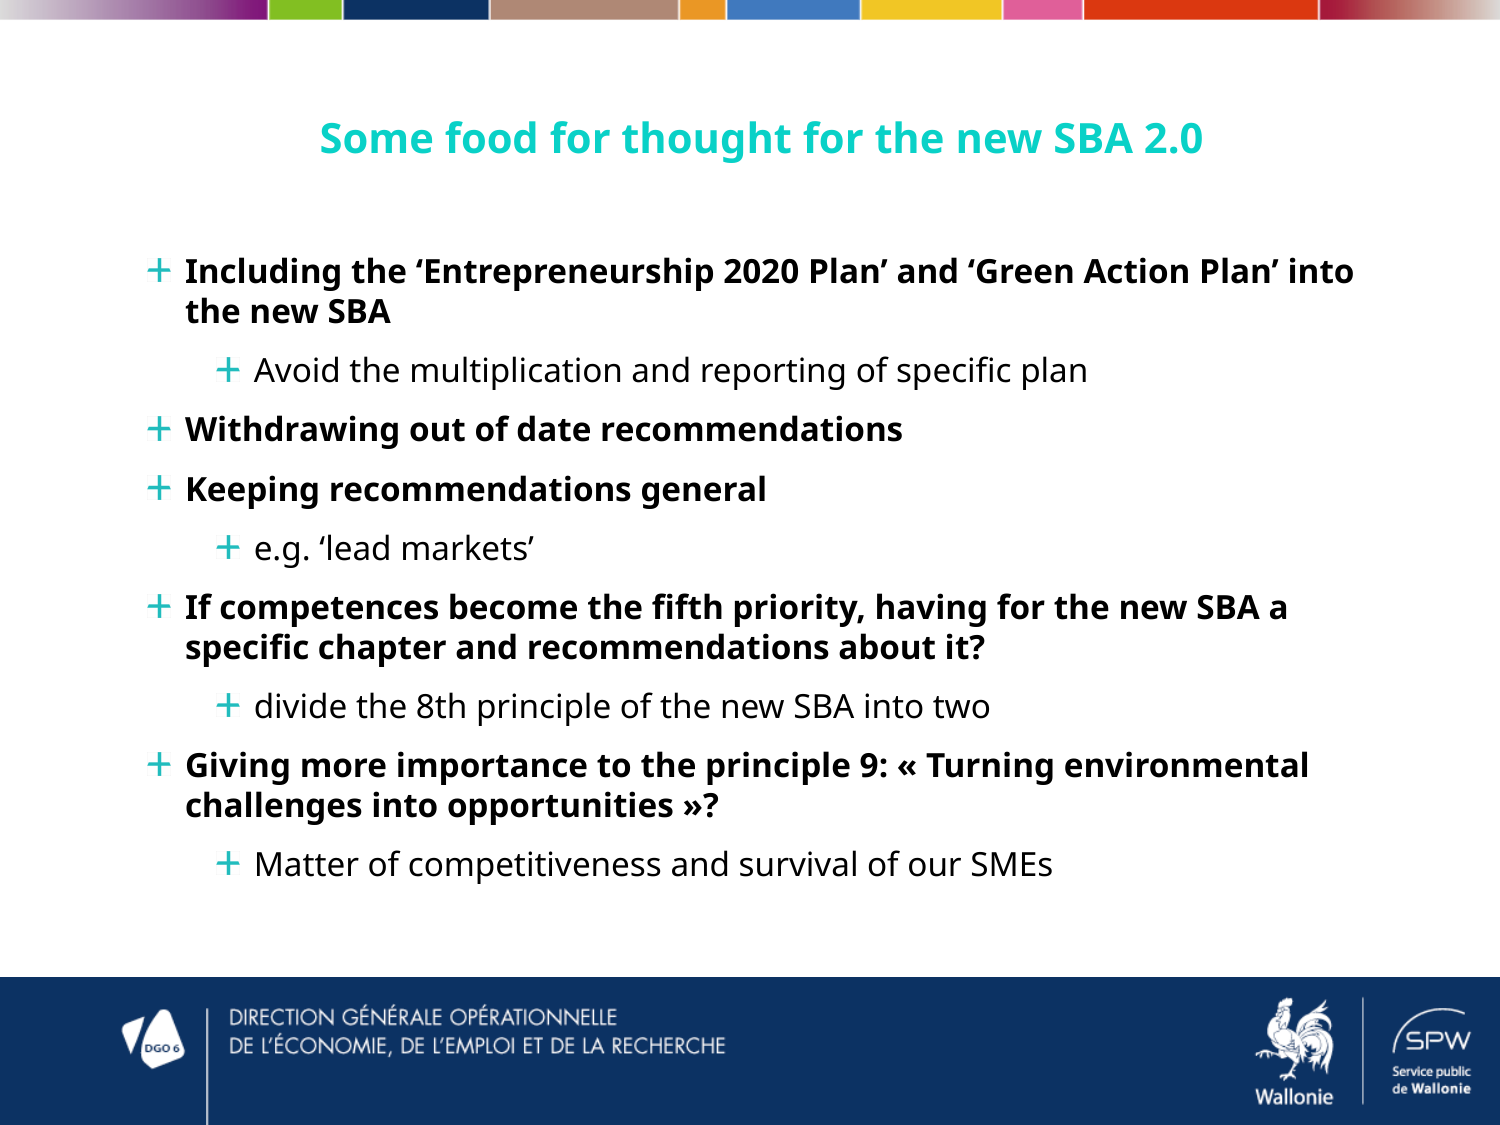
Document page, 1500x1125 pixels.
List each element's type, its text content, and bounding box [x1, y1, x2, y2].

title Some food for thought for the new SBA 2.0 [111, 54, 1412, 196]
picture [216, 535, 240, 559]
picture [147, 752, 171, 776]
list Including the ‘Entrepreneurship 2020 Plan’ and ‘Green Action Plan’ into the new SBA Avoid the multiplication and reporting of specific plan Withdrawing out of date recommendations Keeping recommendations general e.g. ‘lead markets’ If competences become the fifth priority, having for the new SBA a specific chapter and recommendations about it? divide the 8th principle of the new SBA into two Giving more importance to the principle 9: « Turning environmental challenges into opportunities »? Matter of competitiveness and survival of our SMEs [29, 196, 1418, 876]
picture [0, 0, 1500, 24]
picture [0, 977, 1500, 1125]
picture [216, 693, 240, 717]
picture [147, 475, 171, 500]
picture [147, 416, 171, 441]
picture [216, 357, 240, 382]
picture [147, 258, 171, 282]
picture [147, 594, 171, 618]
picture [216, 851, 240, 875]
